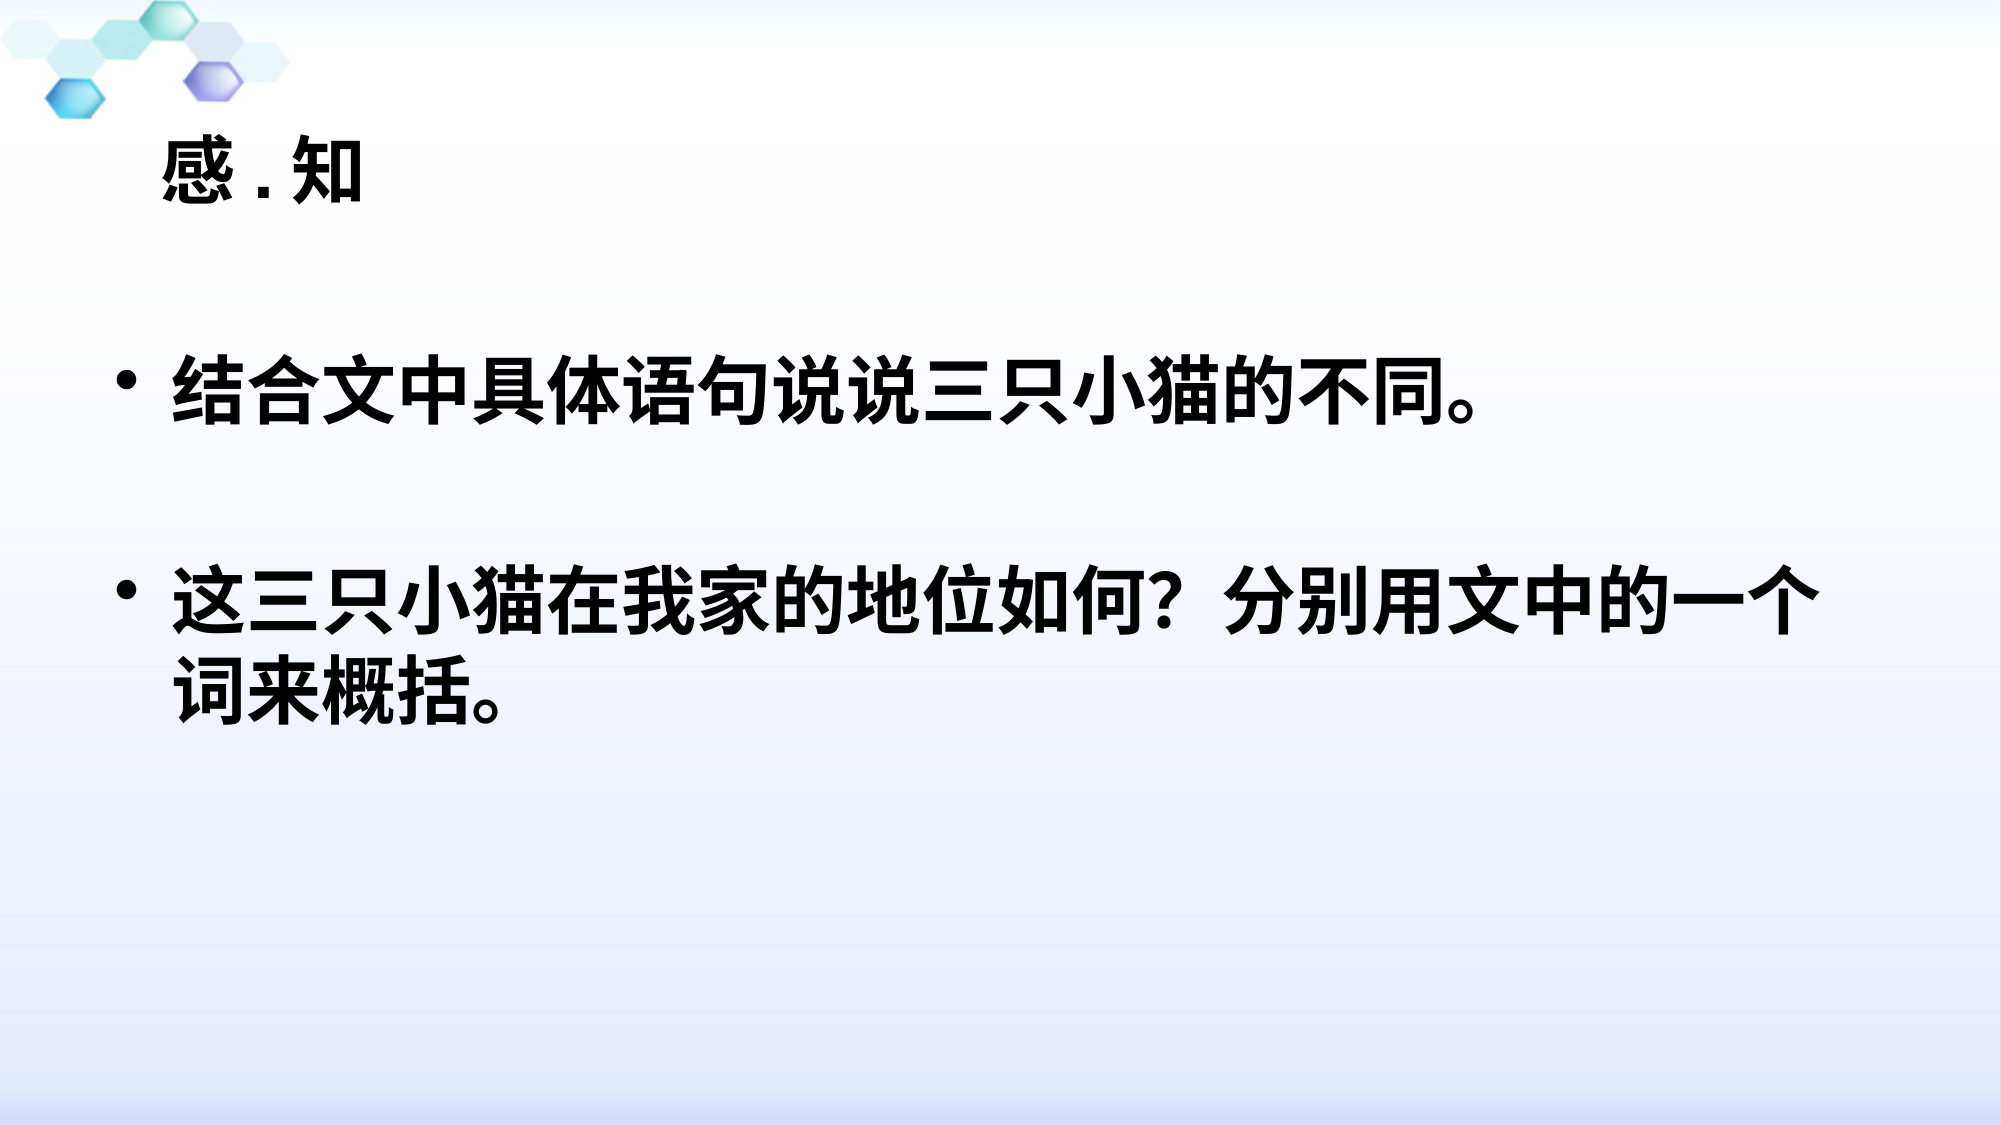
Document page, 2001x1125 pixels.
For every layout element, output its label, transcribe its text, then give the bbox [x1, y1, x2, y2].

picture [0, 0, 2001, 1125]
list 结合文中具体语句说说三只小猫的不同。 这三只小猫在我家的地位如何？分别用文中的一个词来概括。 [99, 335, 1901, 1079]
title 感.知 [145, 74, 1946, 263]
